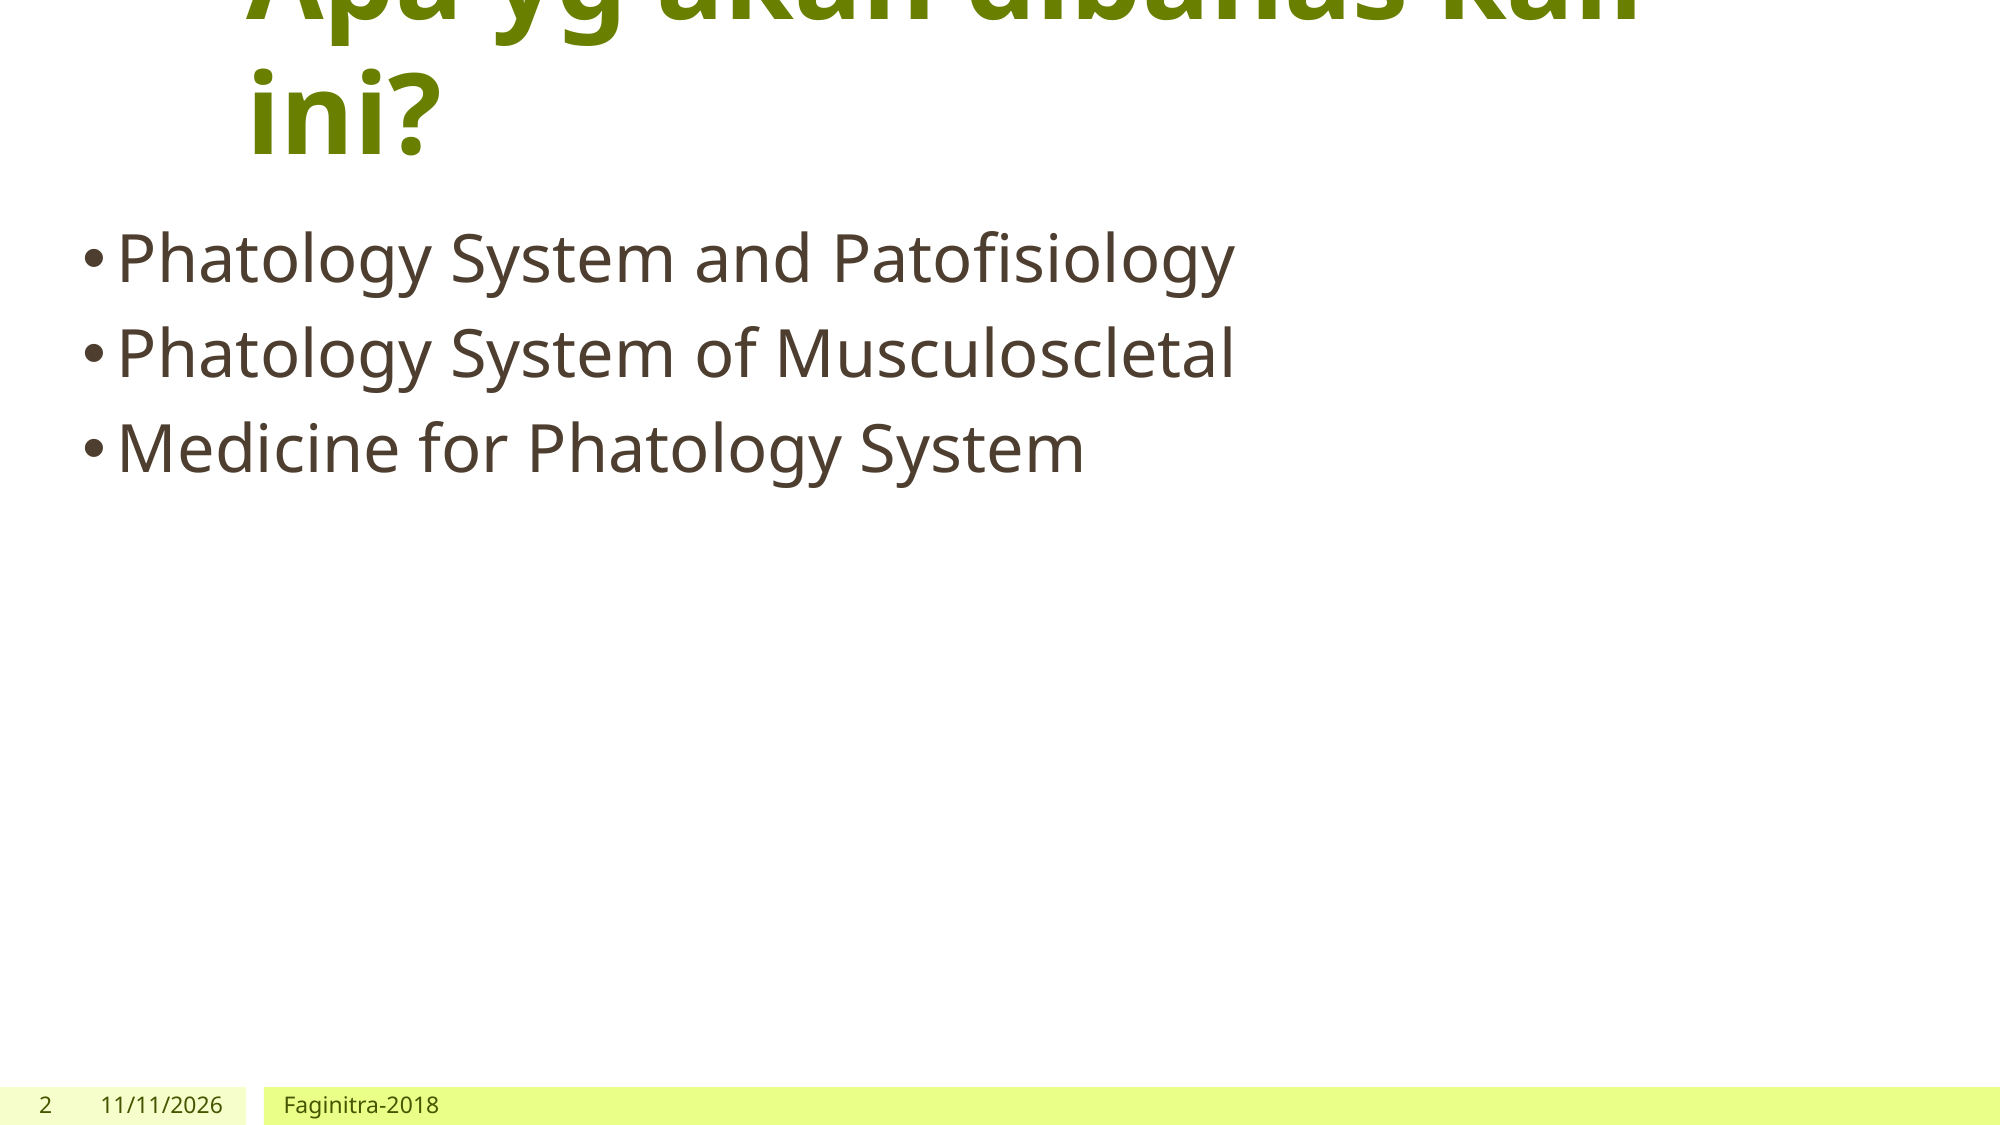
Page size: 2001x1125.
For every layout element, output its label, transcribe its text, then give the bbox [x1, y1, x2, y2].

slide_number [74, 1087, 239, 1125]
footer Faginitra-2018 [268, 1087, 1769, 1125]
list Phatology System and Patofisiology Phatology System of Musculoscletal Medicine for Phatology System [67, 217, 1939, 1088]
slide_number 2 [0, 1087, 68, 1125]
title Apa yg akan dibahas kali ini? [231, 45, 1769, 185]
